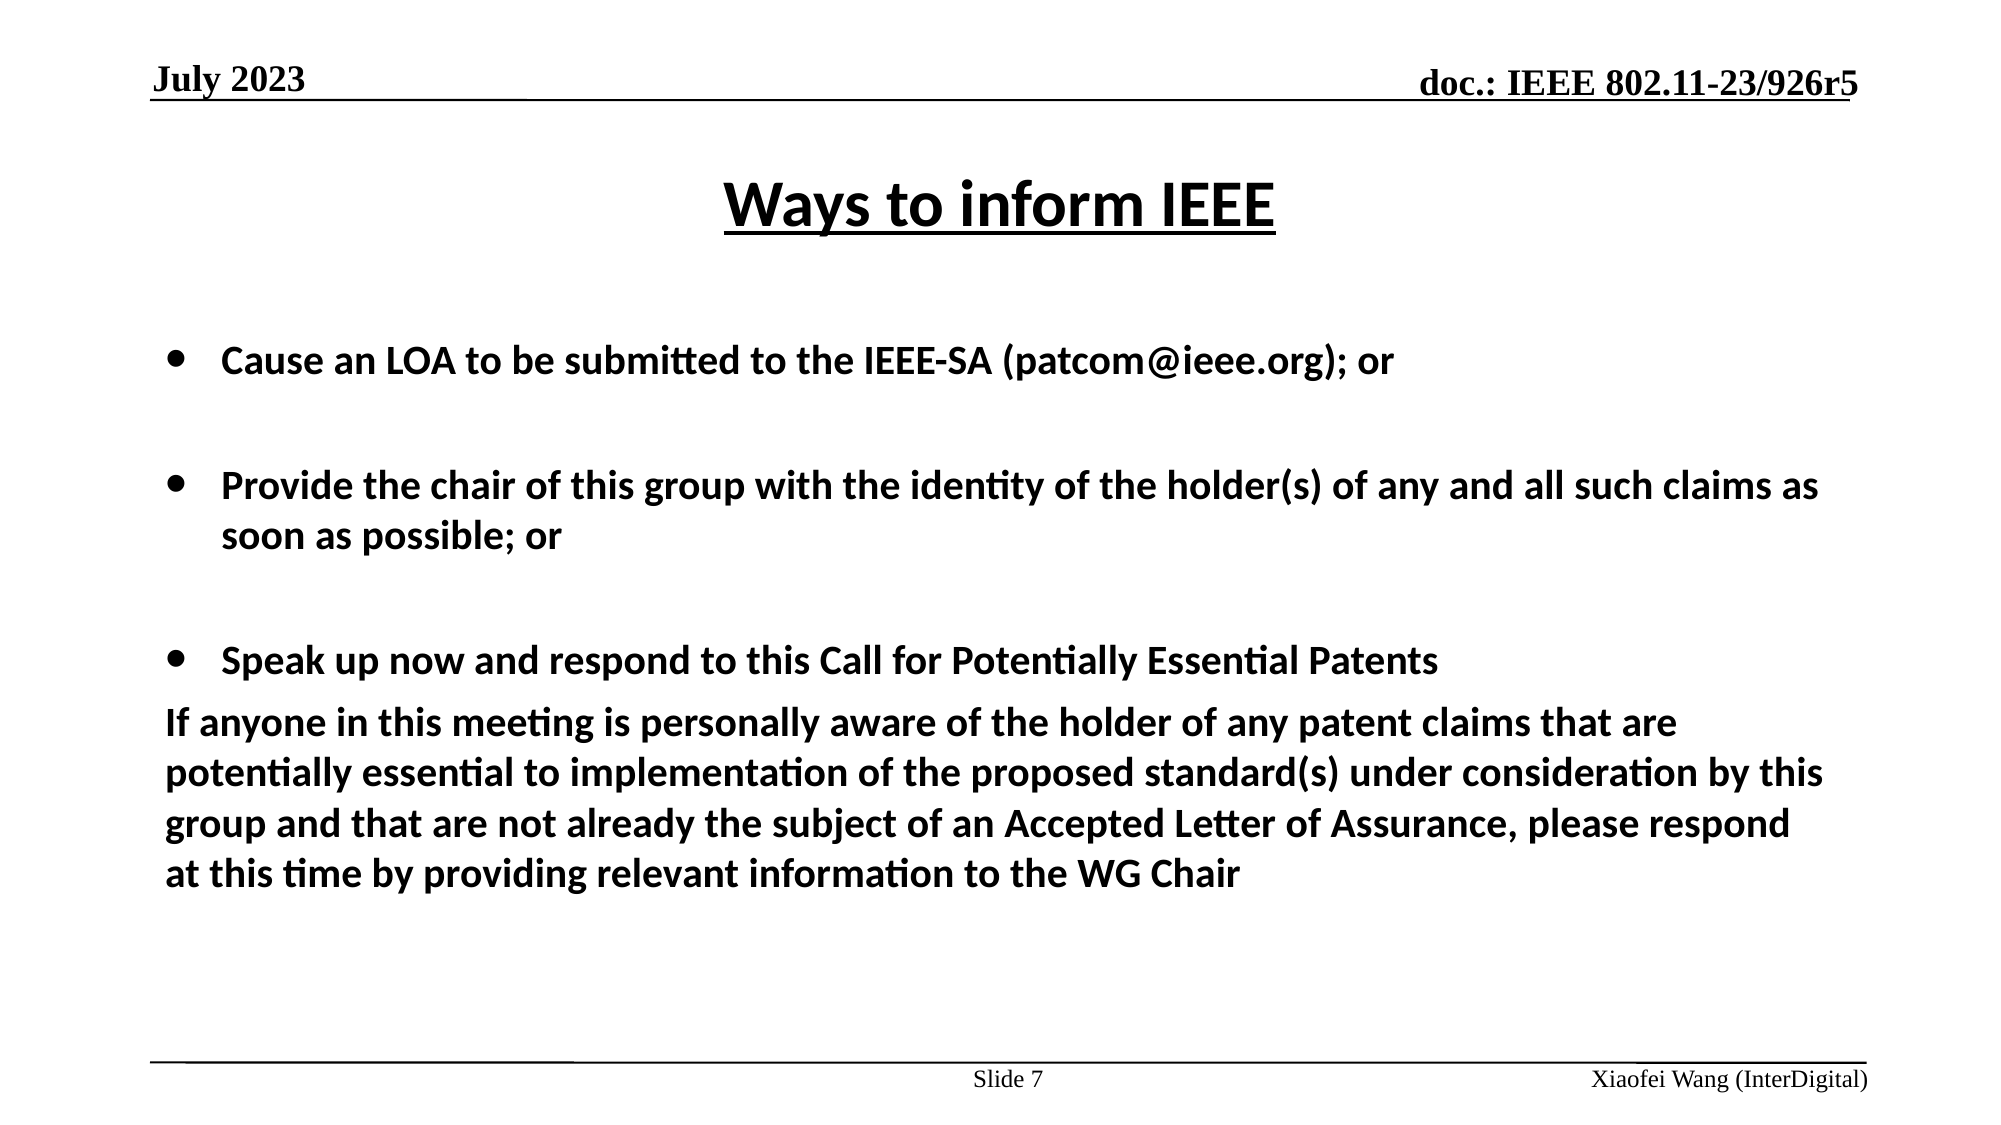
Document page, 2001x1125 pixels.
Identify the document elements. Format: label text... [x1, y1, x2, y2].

slide_number Slide 7 [950, 1061, 1067, 1123]
title Ways to inform IEEE [149, 112, 1850, 288]
footer Xiaofei Wang (InterDigital) [1171, 1061, 1869, 1093]
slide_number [152, 54, 563, 100]
list Cause an LOA to be submitted to the IEEE-SA (patcom@ieee.org); or Provide the chair of this group with the identity of the holder(s) of any and all such claims as soon as possible; or Speak up now and respond to this Call for Potentially Essential Patents If anyone in this meeting is personally aware of the holder of any patent claims that are potentially essential to implementation of the proposed standard(s) under consideration by this group and that are not already the subject of an Accepted Letter of Assurance, please respond at this time by providing relevant information to the WG Chair [149, 324, 1850, 1000]
